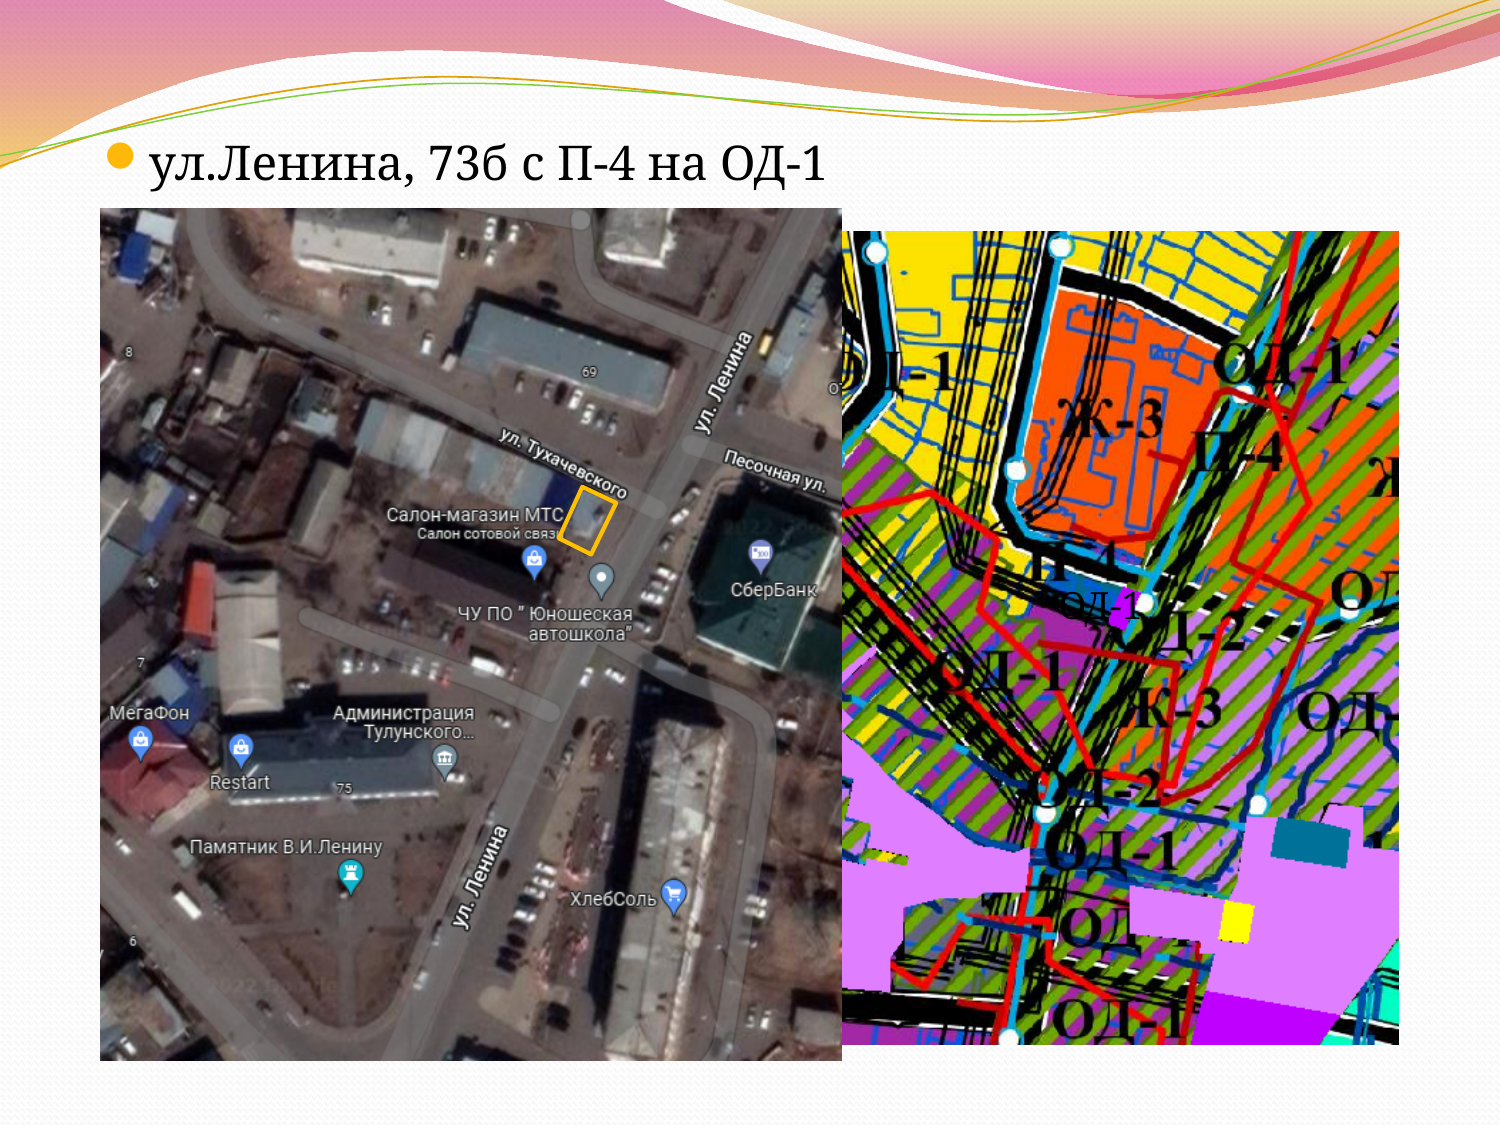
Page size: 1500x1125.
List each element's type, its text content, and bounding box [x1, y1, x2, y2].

list ул.Ленина, 73б с П-4 на ОД-1 [88, 125, 1439, 846]
picture [100, 207, 842, 1061]
picture [846, 231, 1399, 1045]
